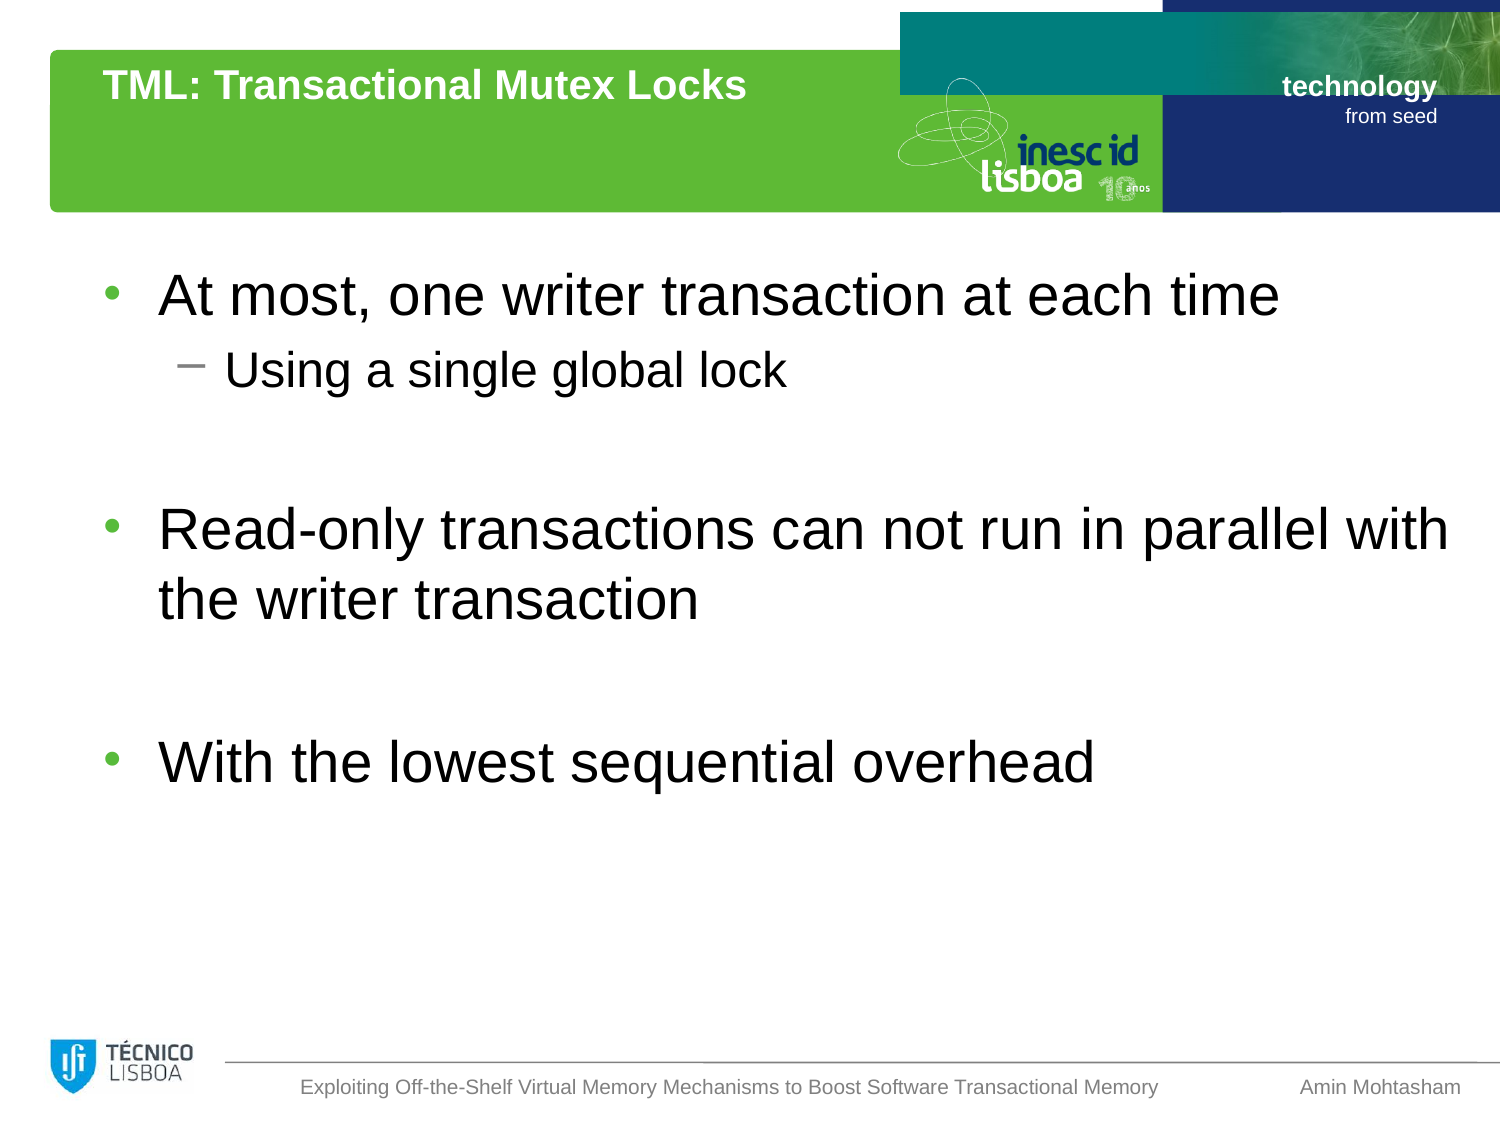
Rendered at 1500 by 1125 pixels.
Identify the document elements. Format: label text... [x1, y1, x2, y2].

picture [1348, 83, 1354, 95]
picture [1408, 83, 1415, 93]
list At most, one writer transaction at each time Using a single global lock Read-only transactions can not run in parallel with the writer transaction With the lowest sequential overhead [87, 249, 1475, 975]
footer Exploiting Off-the-Shelf Virtual Memory Mechanisms to Boost Software Transactional Memory [299, 1062, 1226, 1110]
slide_number Amin Mohtasham [1285, 1062, 1476, 1110]
picture [43, 1000, 200, 1125]
title TML: Transactional Mutex Locks [87, 50, 888, 200]
picture [898, 12, 1500, 201]
picture [1330, 83, 1336, 95]
picture [1364, 83, 1371, 93]
picture [1390, 83, 1397, 93]
